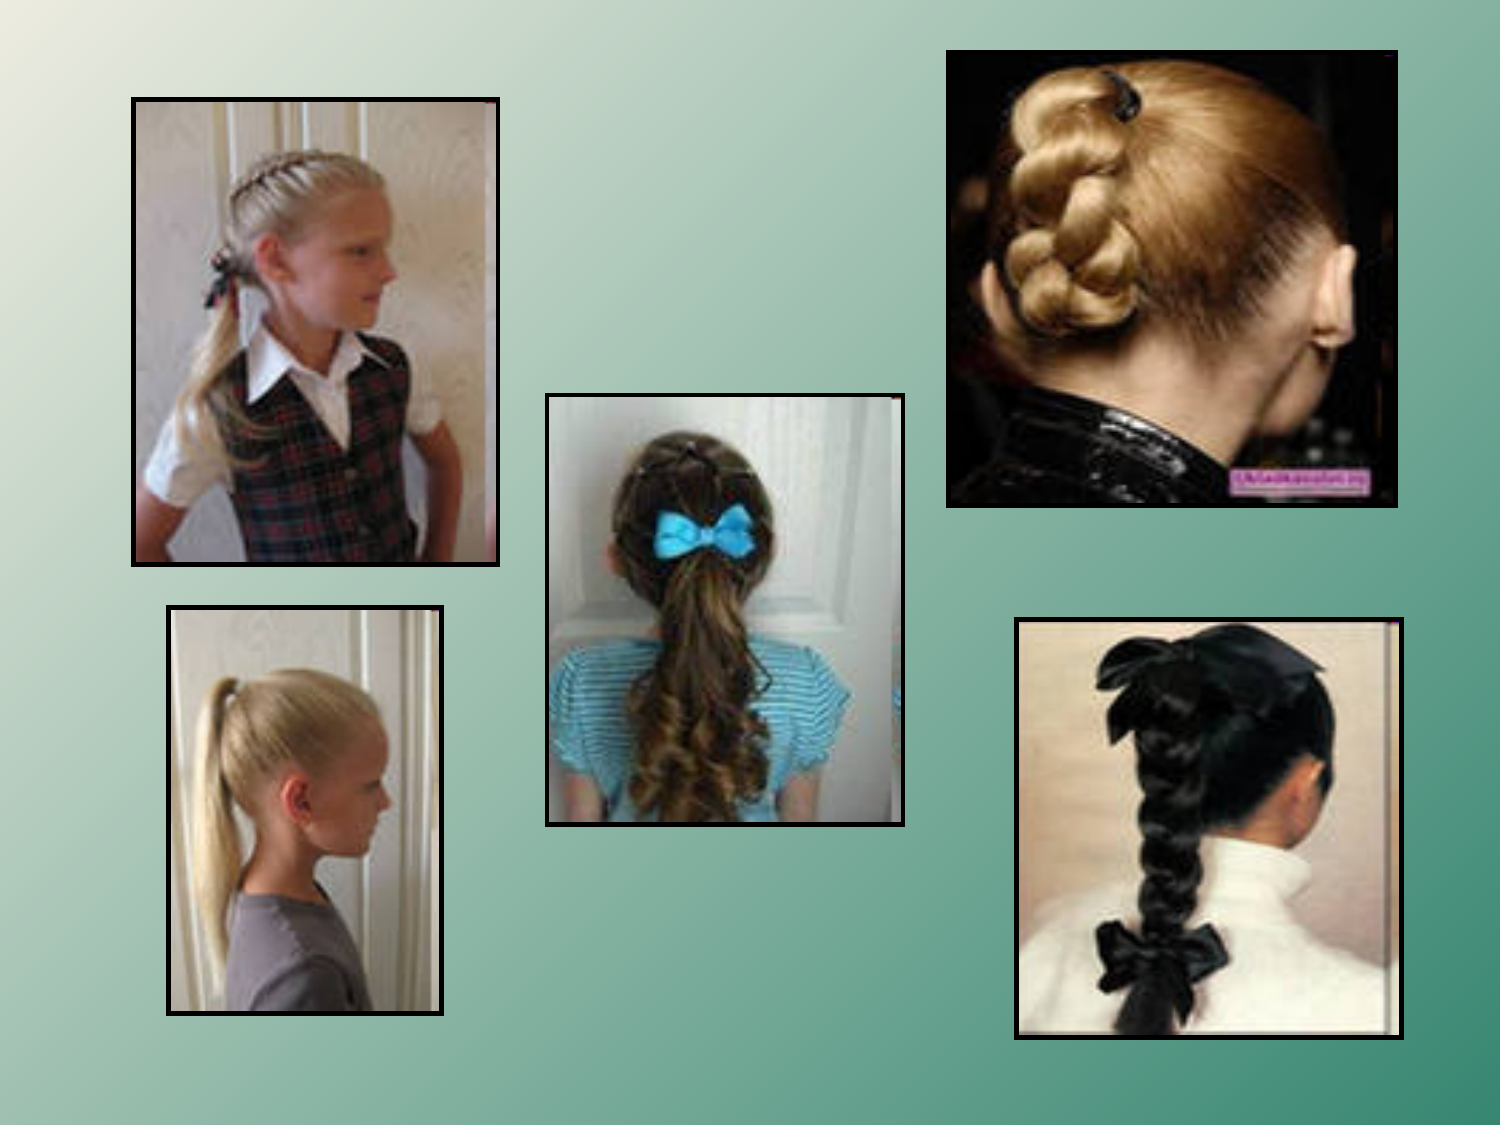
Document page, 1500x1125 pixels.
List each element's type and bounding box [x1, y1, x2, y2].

list [1018, 621, 1400, 1036]
picture [170, 609, 440, 1012]
picture [548, 396, 901, 823]
list [135, 101, 497, 563]
list [950, 54, 1394, 504]
